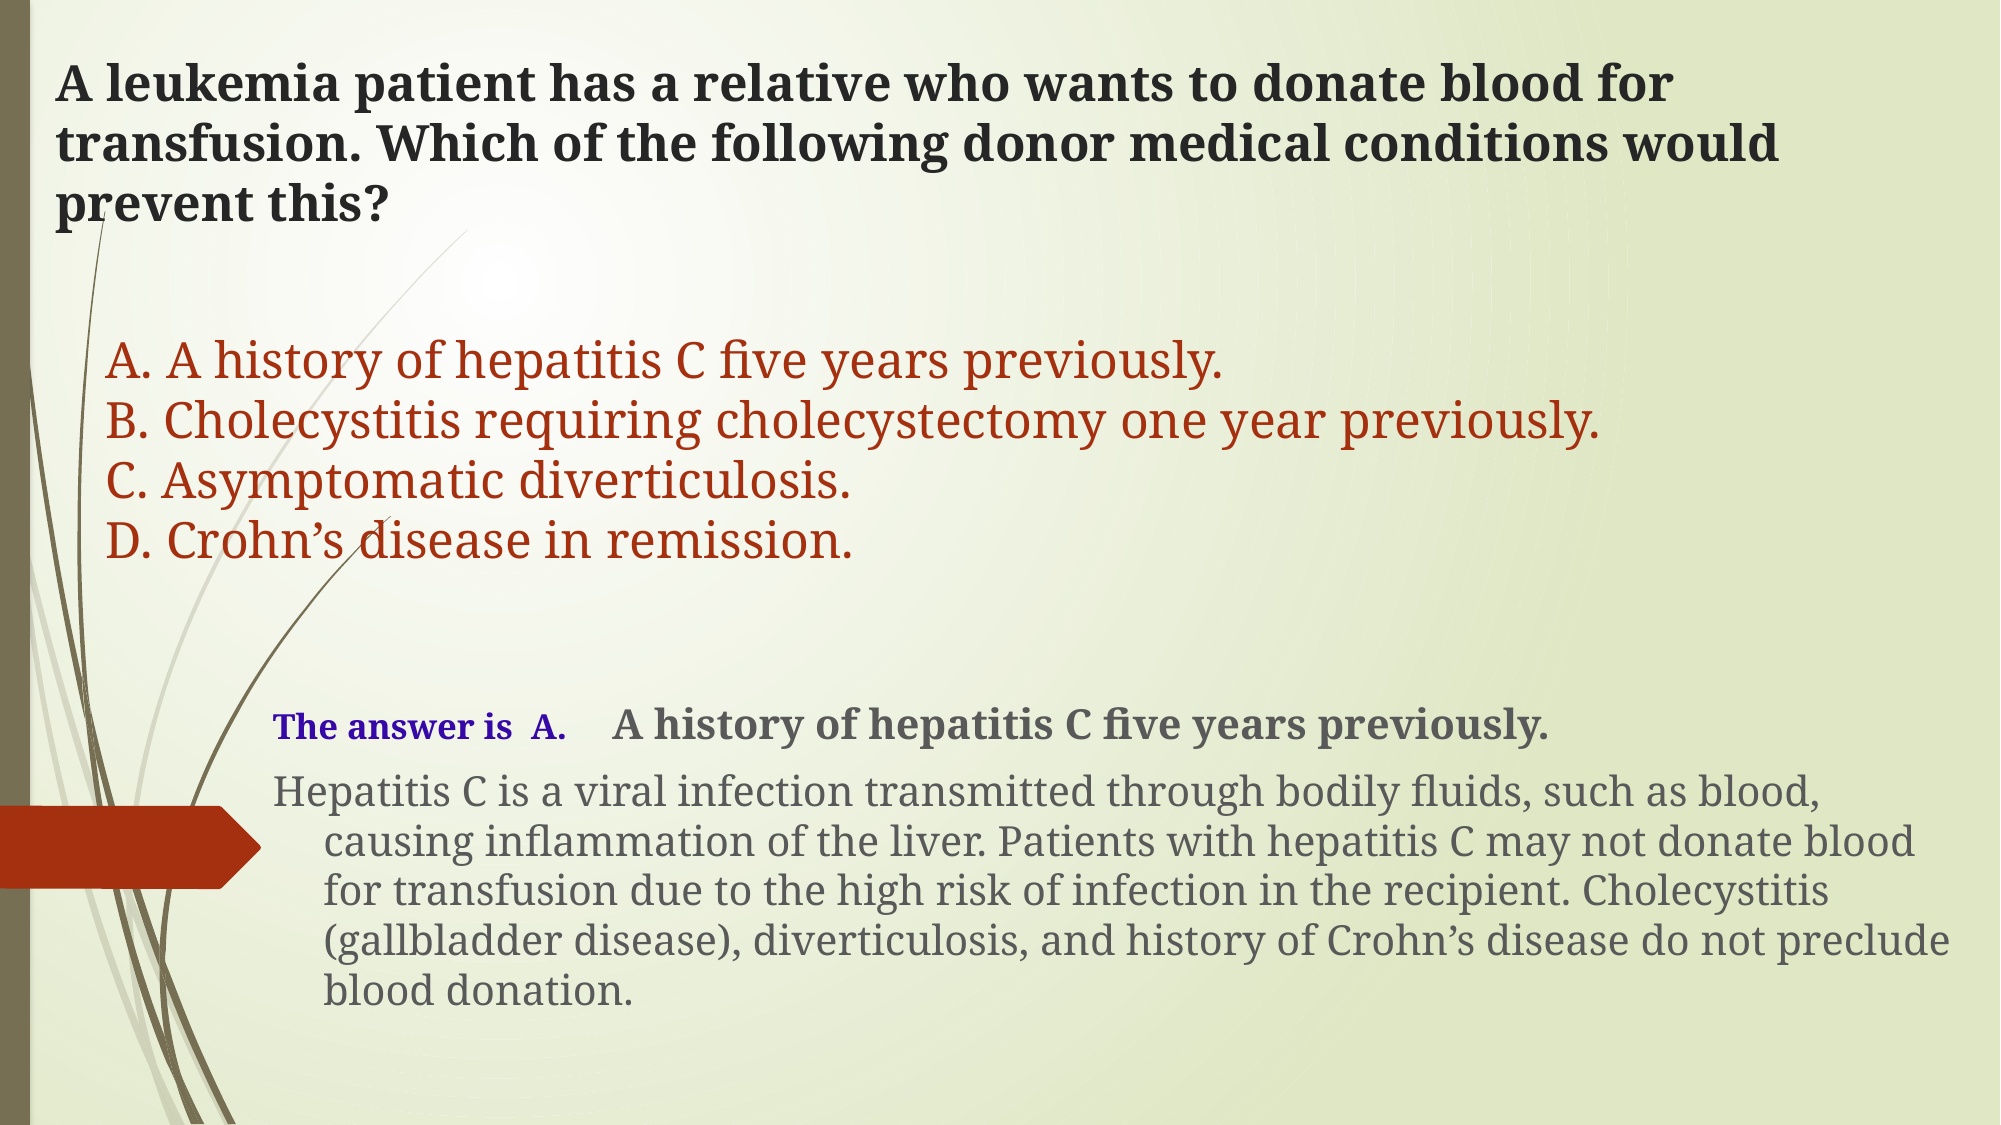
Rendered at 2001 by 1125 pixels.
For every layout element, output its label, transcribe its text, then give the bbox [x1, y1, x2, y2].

list The answer is A. A history of hepatitis C five years previously. Hepatitis C is a viral infection transmitted through bodily fluids, such as blood, causing inflammation of the liver. Patients with hepatitis C may not donate blood for transfusion due to the high risk of infection in the recipient. Cholecystitis (gallbladder disease), diverticulosis, and history of Crohn’s disease do not preclude blood donation. [257, 690, 1973, 1092]
list A. A history of hepatitis C five years previously. B. Cholecystitis requiring cholecystectomy one year previously. C. Asymptomatic diverticulosis. D. Crohn’s disease in remission. [90, 240, 1711, 577]
title A leukemia patient has a relative who wants to donate blood for transfusion. Which of the following donor medical conditions would prevent this? [40, 42, 1928, 241]
